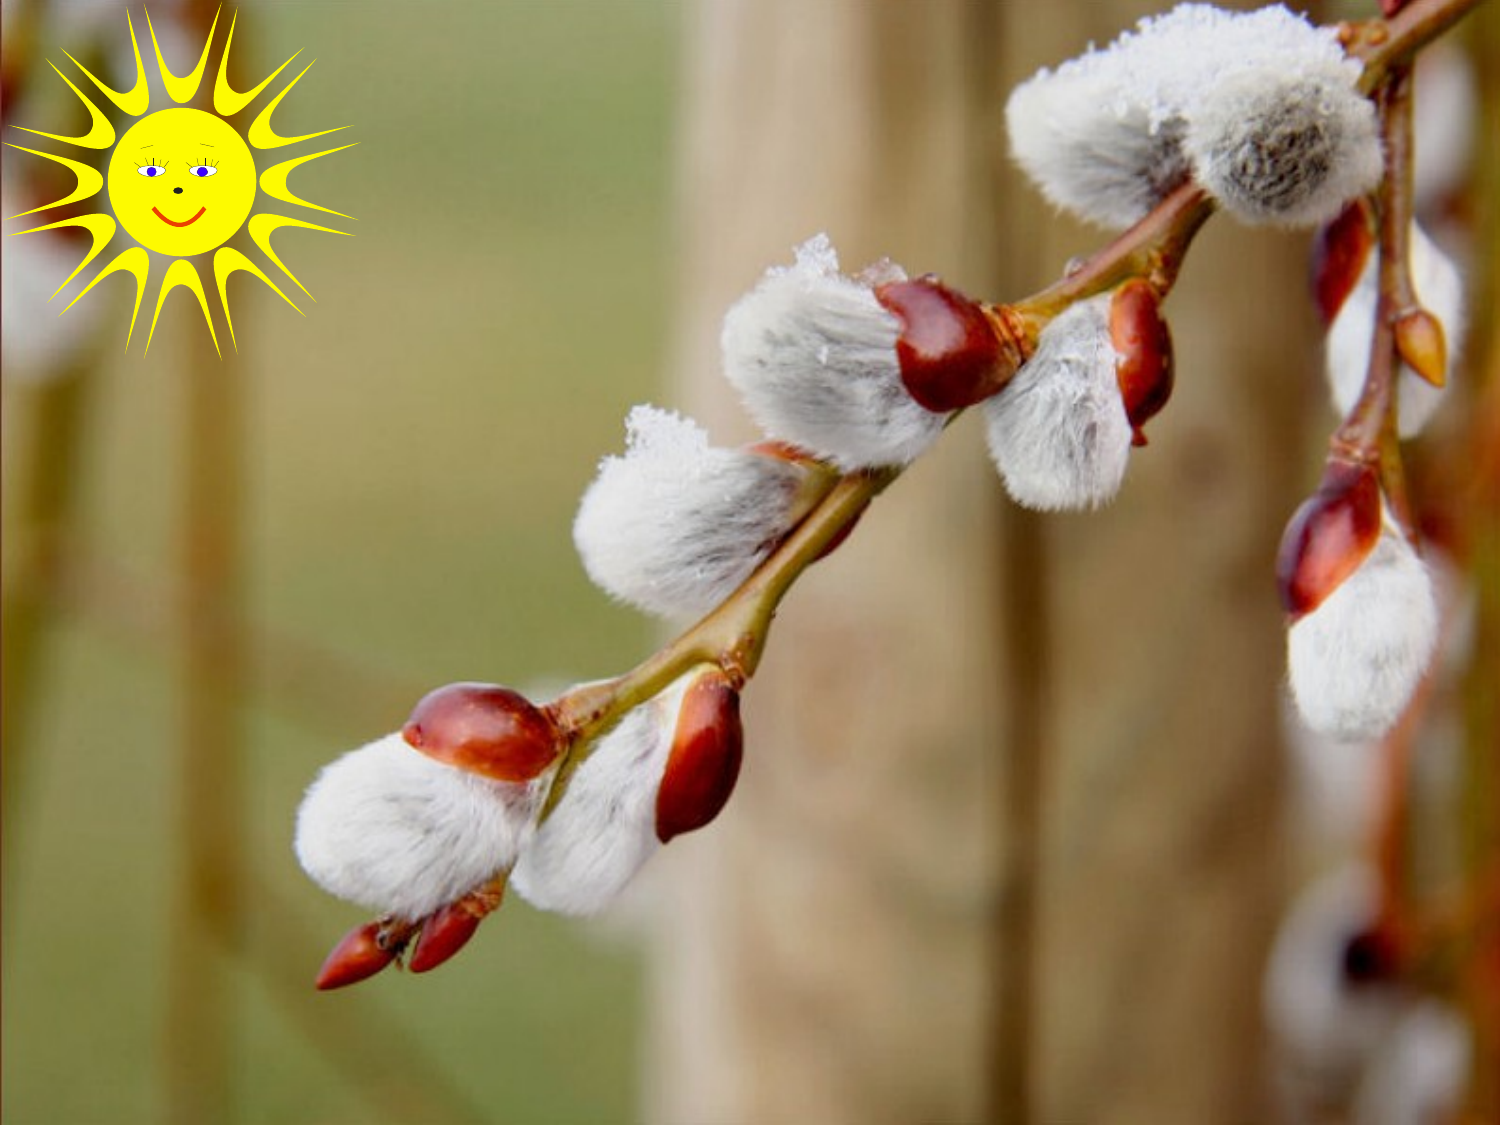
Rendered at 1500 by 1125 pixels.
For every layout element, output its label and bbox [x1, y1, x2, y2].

picture [0, 0, 1500, 1125]
text_box [0, 0, 364, 364]
